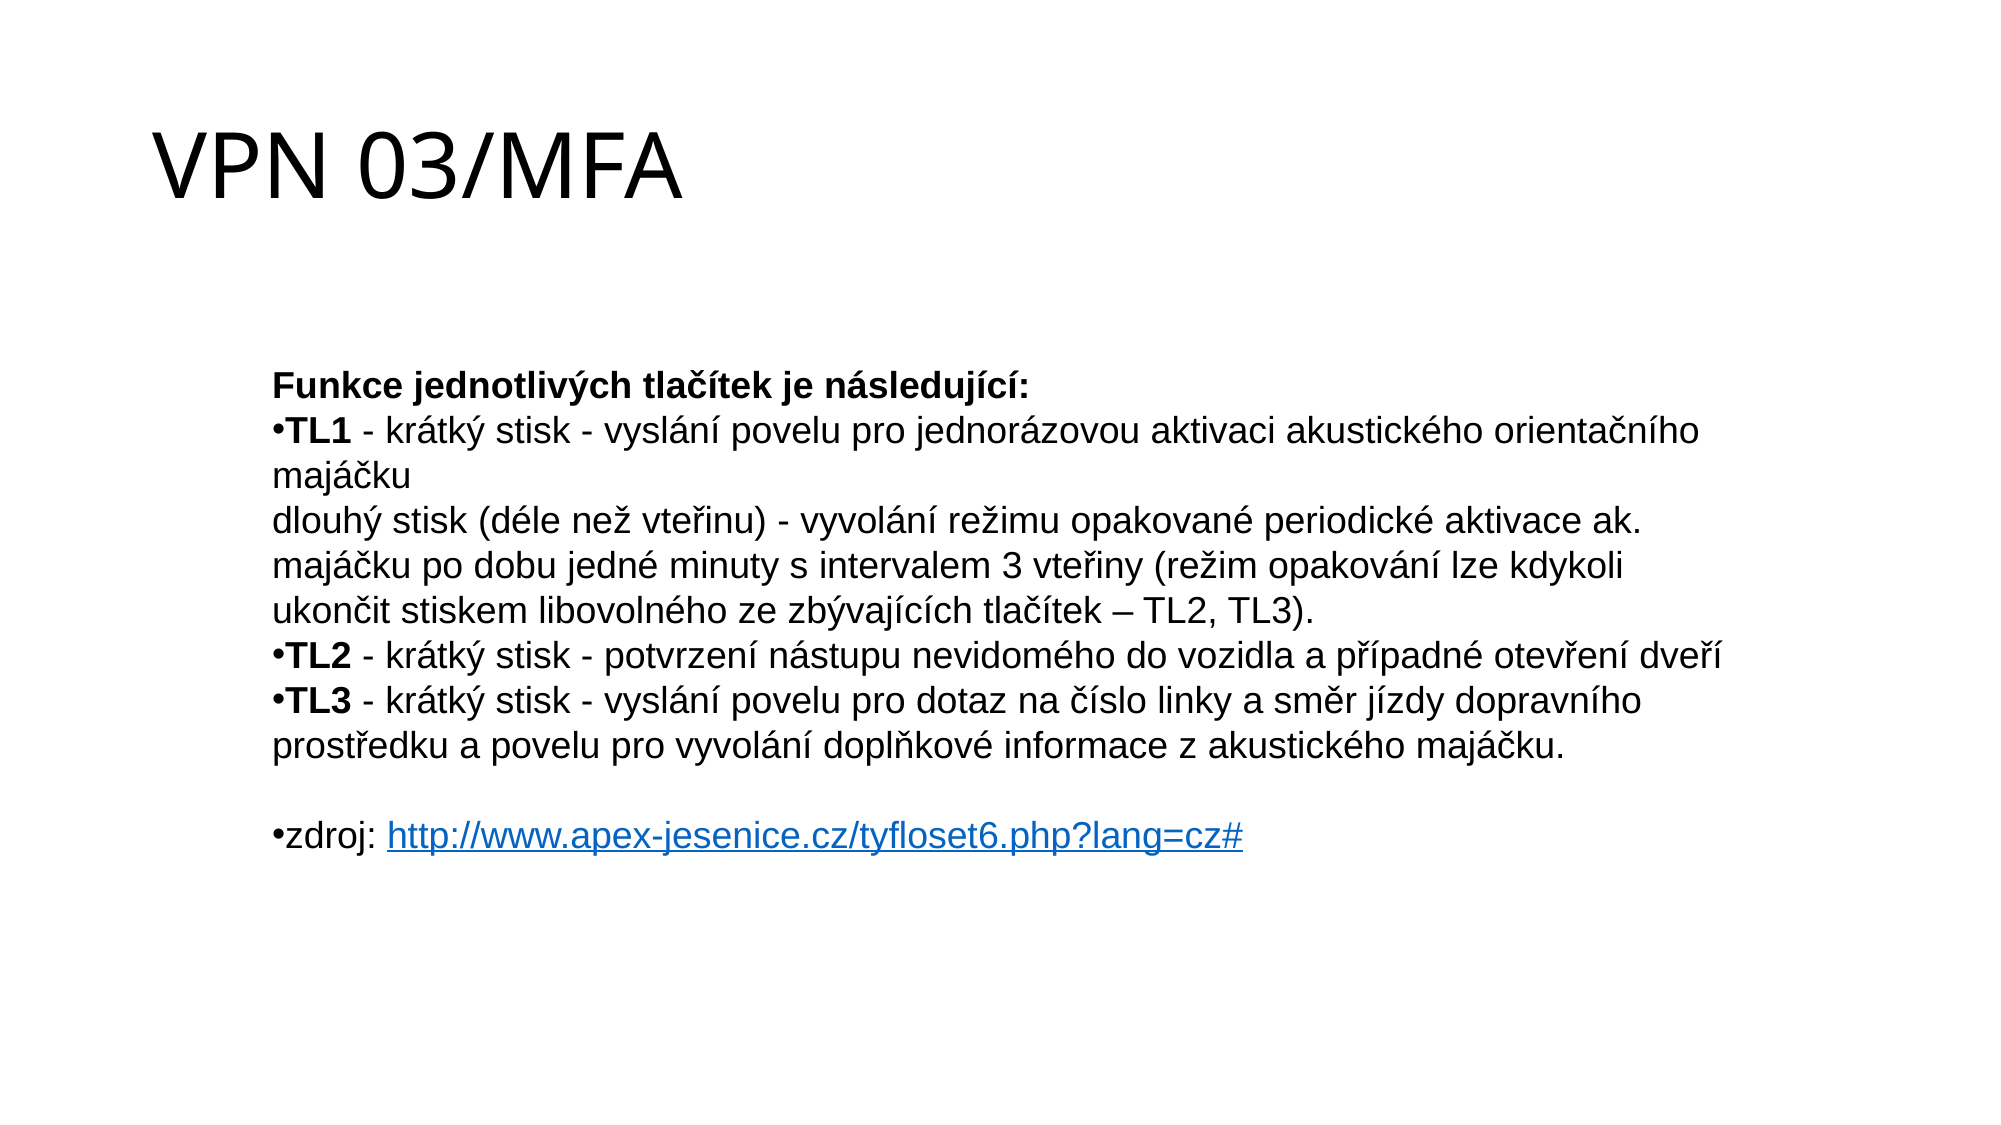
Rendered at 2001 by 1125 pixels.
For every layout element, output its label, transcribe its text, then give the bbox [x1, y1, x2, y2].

title VPN 03/MFA [137, 59, 1863, 278]
text_box Funkce jednotlivých tlačítek je následující: TL1 - krátký stisk - vyslání povelu pro jednorázovou aktivaci akustického orientačního majáčku dlouhý stisk (déle než vteřinu) - vyvolání režimu opakované periodické aktivace ak. majáčku po dobu jedné minuty s intervalem 3 vteřiny (režim opakování lze kdykoli ukončit stiskem libovolného ze zbývajících tlačítek – TL2, TL3). TL2 - krátký stisk - potvrzení nástupu nevidomého do vozidla a případné otevření dveří TL3 - krátký stisk - vyslání povelu pro dotaz na číslo linky a směr jízdy dopravního prostředku a povelu pro vyvolání doplňkové informace z akustického majáčku. zdroj: http://www.apex-jesenice.cz/tyfloset6.php?lang=cz# [257, 353, 1751, 909]
